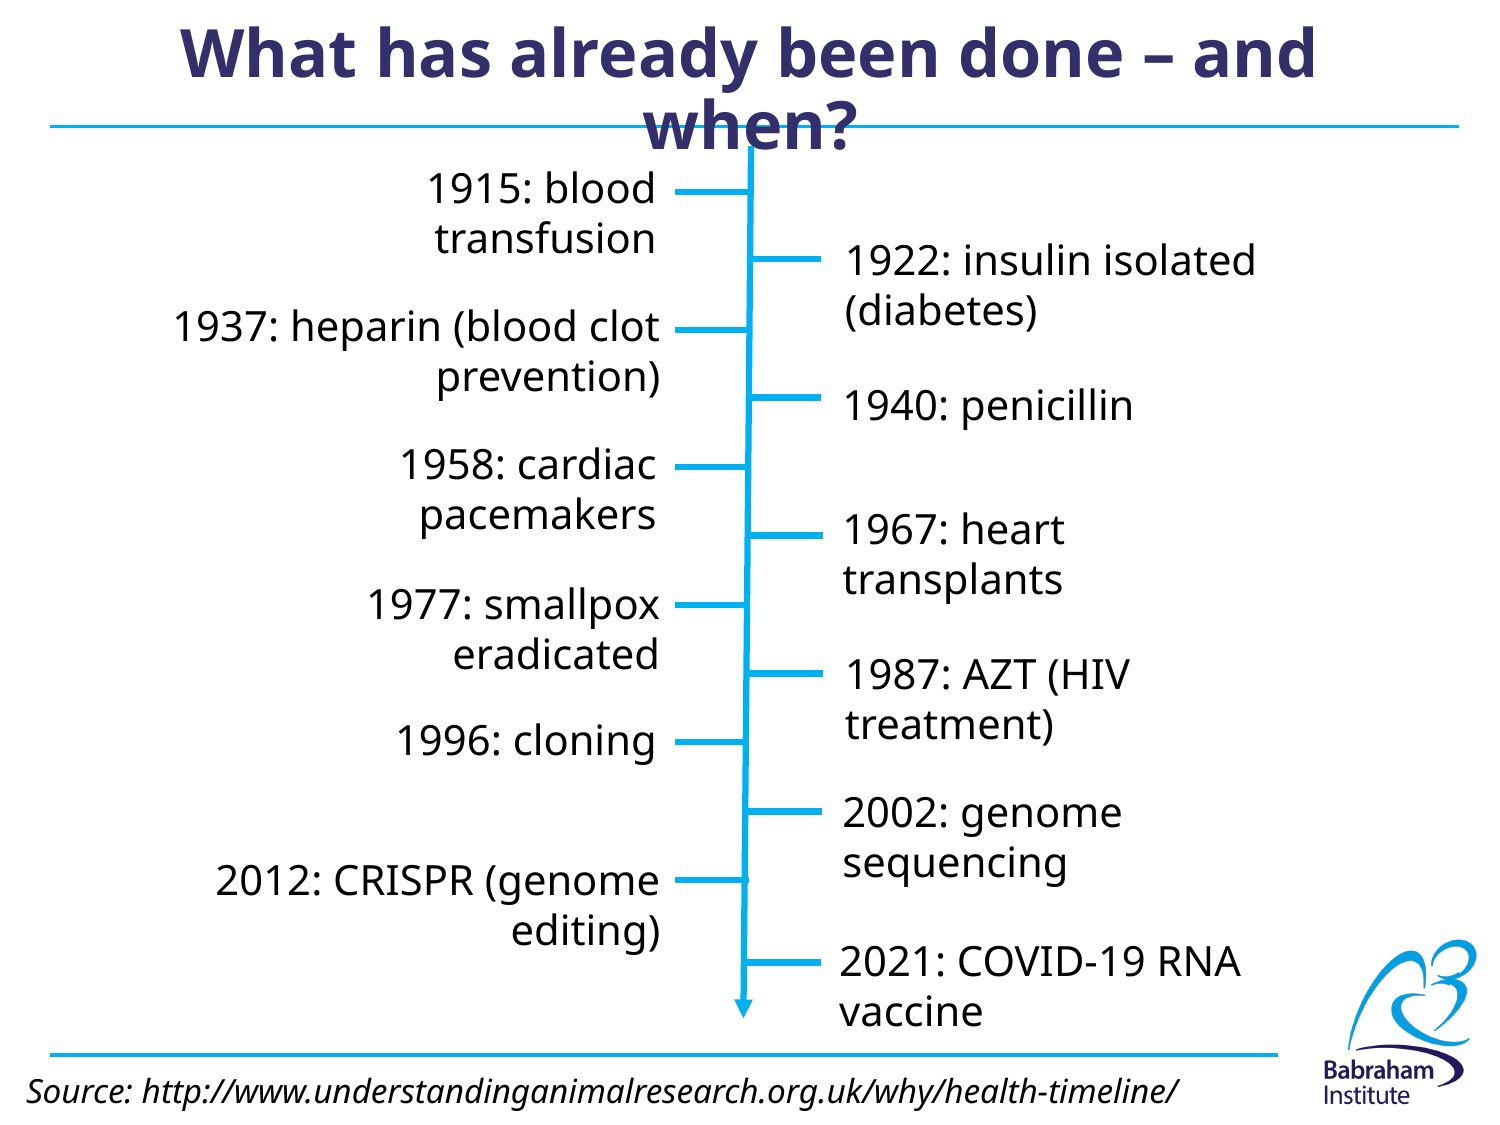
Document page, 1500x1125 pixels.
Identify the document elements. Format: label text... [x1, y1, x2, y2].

text_box 1915: blood transfusion [199, 154, 672, 270]
text_box Source: http://www.understandinganimalresearch.org.uk/why/health-timeline/ [11, 1062, 1411, 1118]
text_box 1940: penicillin [827, 370, 1300, 436]
text_box 1987: AZT (HIV treatment) [830, 640, 1332, 755]
text_box 1967: heart transplants [827, 495, 1300, 611]
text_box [674, 145, 823, 1019]
text_box 2002: genome sequencing [827, 778, 1332, 894]
text_box 1937: heparin (blood clot prevention) [11, 291, 674, 407]
text_box 1977: smallpox eradicated [161, 570, 674, 686]
picture [1306, 921, 1495, 1121]
title What has already been done – and when? [103, 58, 1397, 127]
text_box 2021: COVID-19 RNA vaccine [824, 927, 1346, 1043]
text_box 1922: insulin isolated (diabetes) [829, 226, 1403, 342]
text_box 2012: CRISPR (genome editing) [80, 846, 674, 961]
text_box 1996: cloning [349, 705, 672, 771]
text_box 1958: cardiac pacemakers [199, 430, 672, 545]
